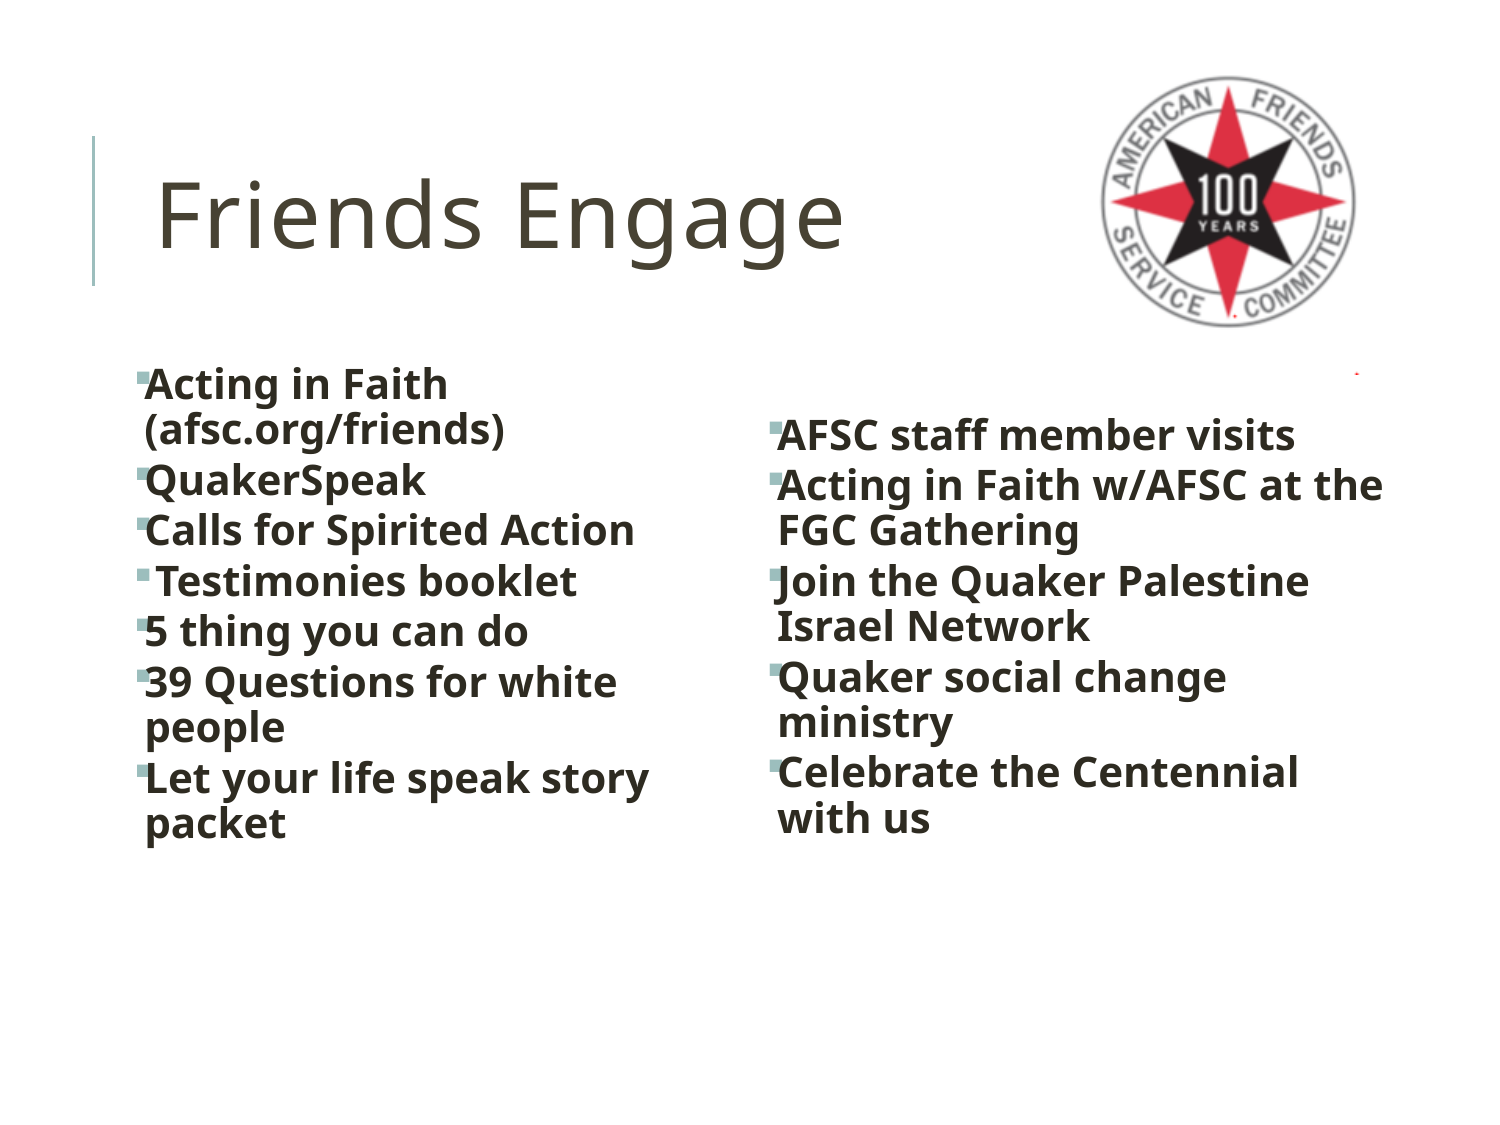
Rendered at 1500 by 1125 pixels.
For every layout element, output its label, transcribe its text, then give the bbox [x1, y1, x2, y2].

picture [1066, 68, 1390, 376]
list Acting in Faith (afsc.org/friends) QuakerSpeak Calls for Spirited Action Testimonies booklet 5 thing you can do 39 Questions for white people Let your life speak story packet AFSC staff member visits Acting in Faith w/AFSC at the FGC Gathering Join the Quaker Palestine Israel Network Quaker social change ministry Celebrate the Centennial with us [126, 355, 1407, 1035]
text_box Friends Engage [139, 98, 1059, 345]
